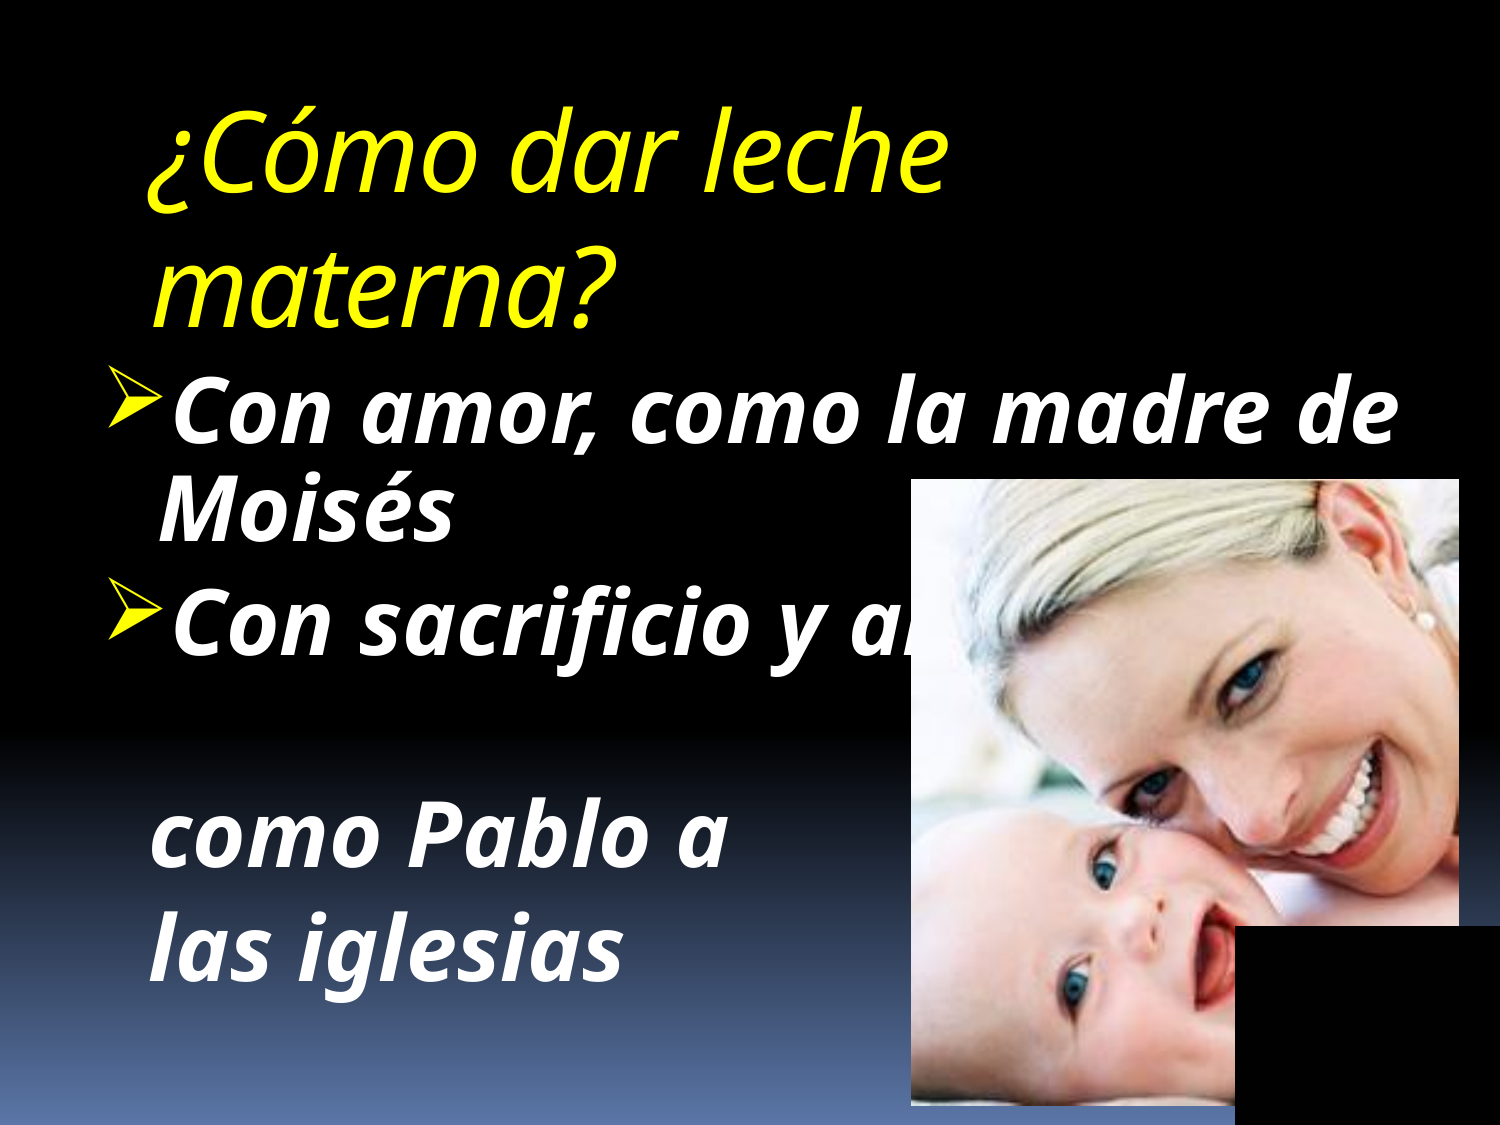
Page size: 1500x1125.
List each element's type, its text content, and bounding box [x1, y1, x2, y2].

title ¿Cómo dar leche materna? [135, 72, 1306, 279]
list Con amor, como la madre de Moisés Con sacrificio y abnegación, como Pablo a las iglesias [75, 356, 1425, 1094]
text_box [1233, 925, 1500, 1125]
picture [910, 479, 1460, 1107]
